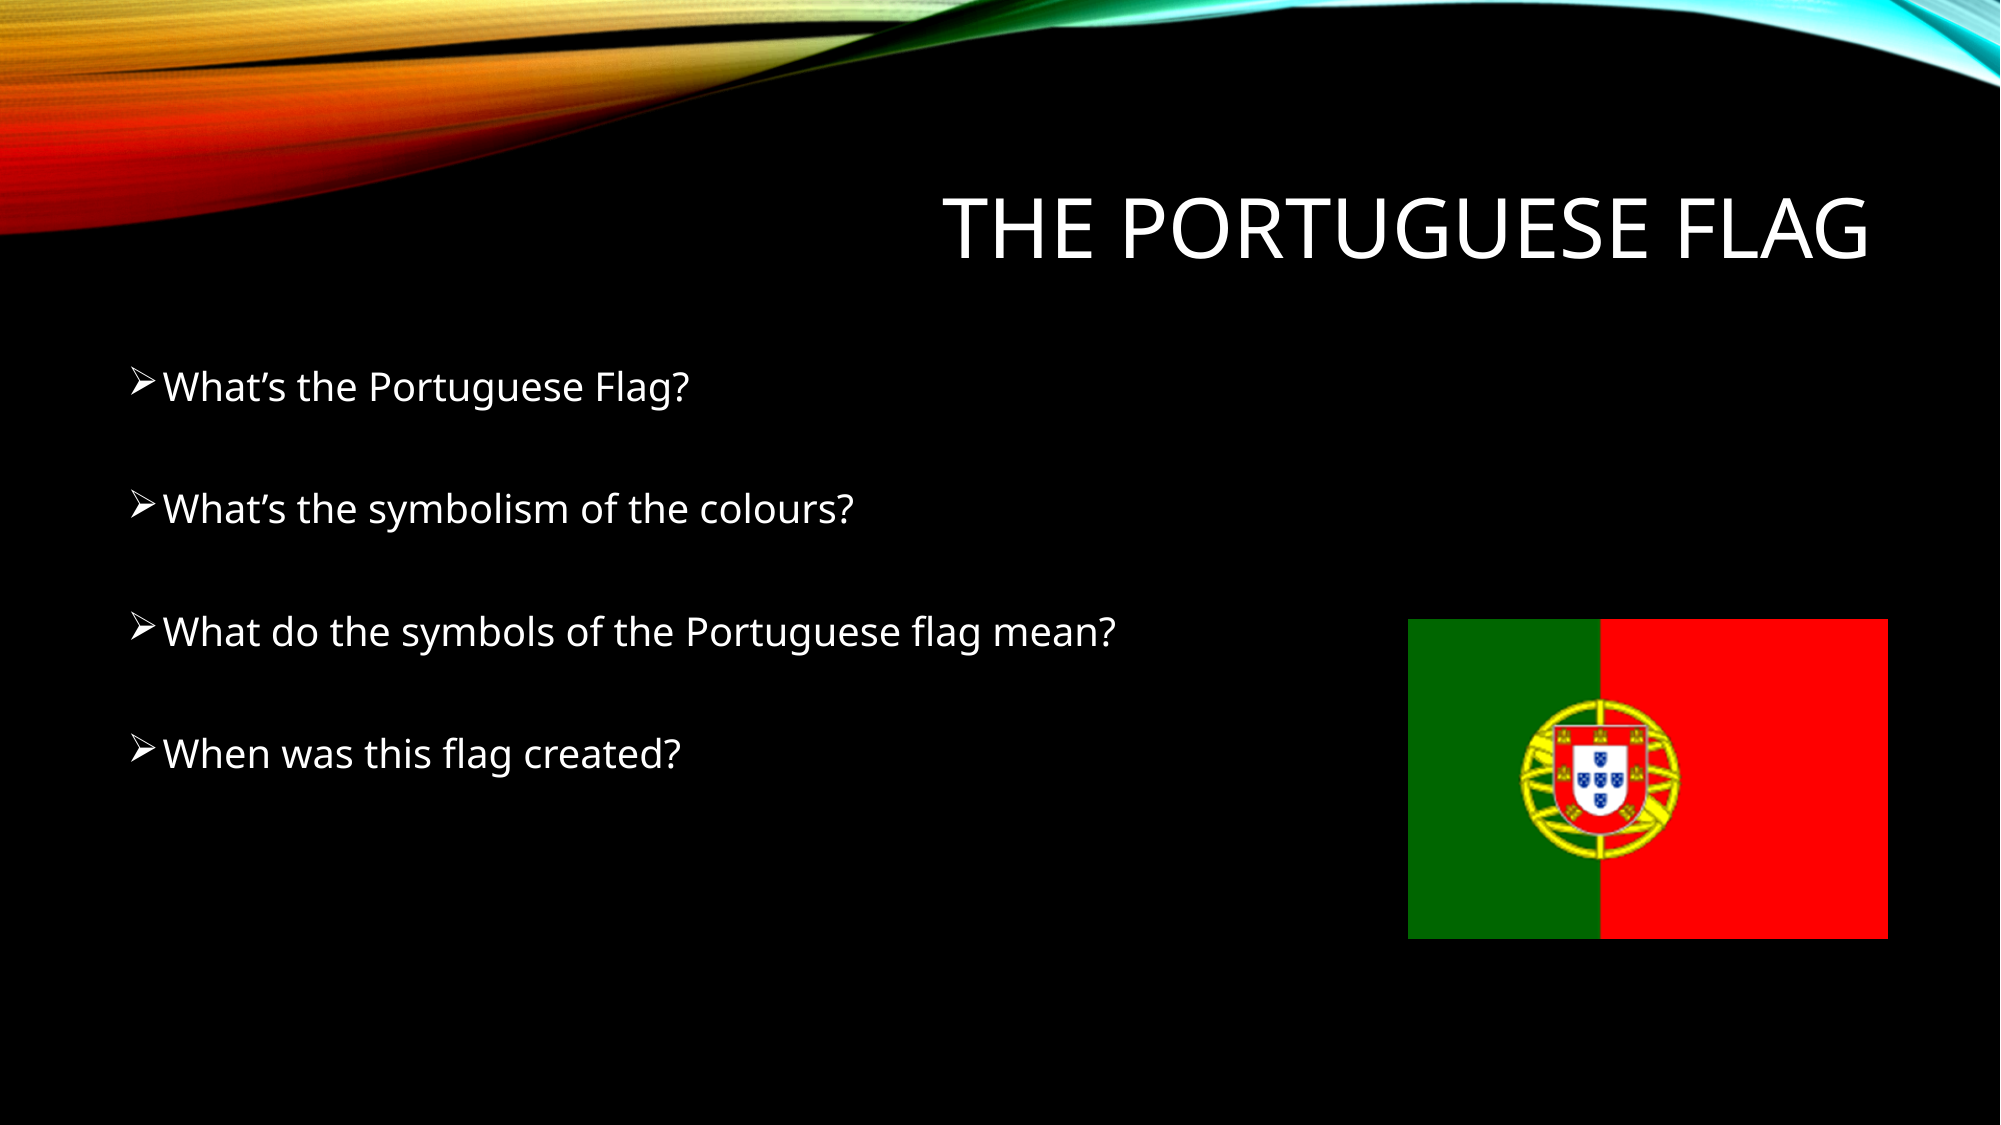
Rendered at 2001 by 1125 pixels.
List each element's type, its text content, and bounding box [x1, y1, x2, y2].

picture [0, 0, 2000, 237]
list What’s the Portuguese Flag? What’s the symbolism of the colours? What do the symbols of the Portuguese flag mean? When was this flag created? [112, 360, 1385, 788]
picture [1407, 619, 1888, 939]
title The Portuguese Flag [474, 125, 1888, 338]
